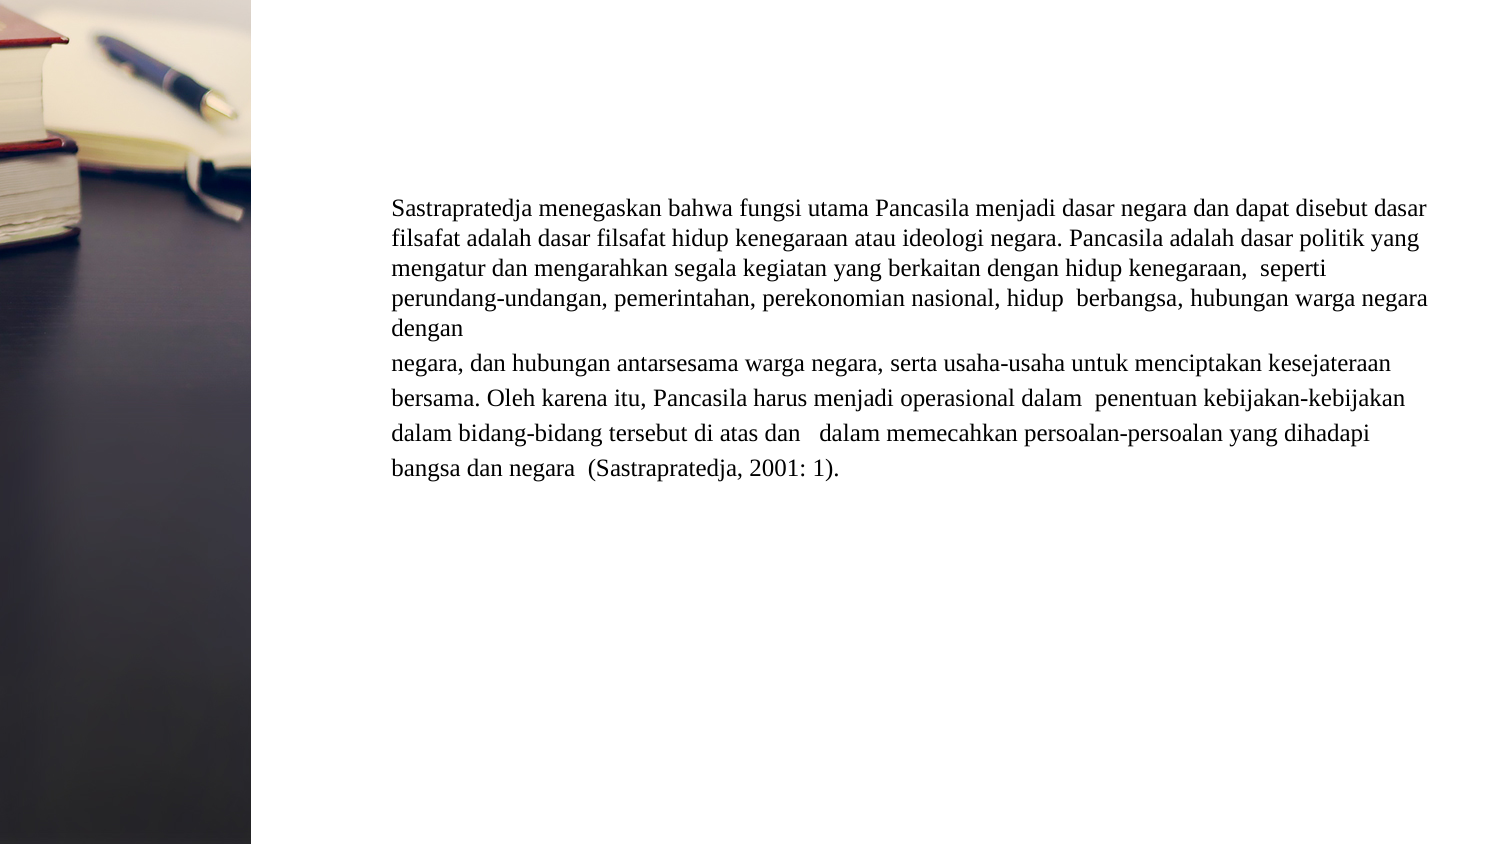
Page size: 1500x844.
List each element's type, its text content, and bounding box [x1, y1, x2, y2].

picture [0, 0, 1500, 844]
list Sastrapratedja menegaskan bahwa fungsi utama Pancasila menjadi dasar negara dan dapat disebut dasar filsafat adalah dasar filsafat hidup kenegaraan atau ideologi negara. Pancasila adalah dasar politik yang mengatur dan mengarahkan segala kegiatan yang berkaitan dengan hidup kenegaraan, seperti perundang-undangan, pemerintahan, perekonomian nasional, hidup berbangsa, hubungan warga negara dengan negara, dan hubungan antarsesama warga negara, serta usaha-usaha untuk menciptakan kesejateraan bersama. Oleh karena itu, Pancasila harus menjadi operasional dalam penentuan kebijakan-kebijakan dalam bidang-bidang tersebut di atas dan dalam memecahkan persoalan-persoalan yang dihadapi bangsa dan negara (Sastrapratedja, 2001: 1). [326, 184, 1461, 810]
